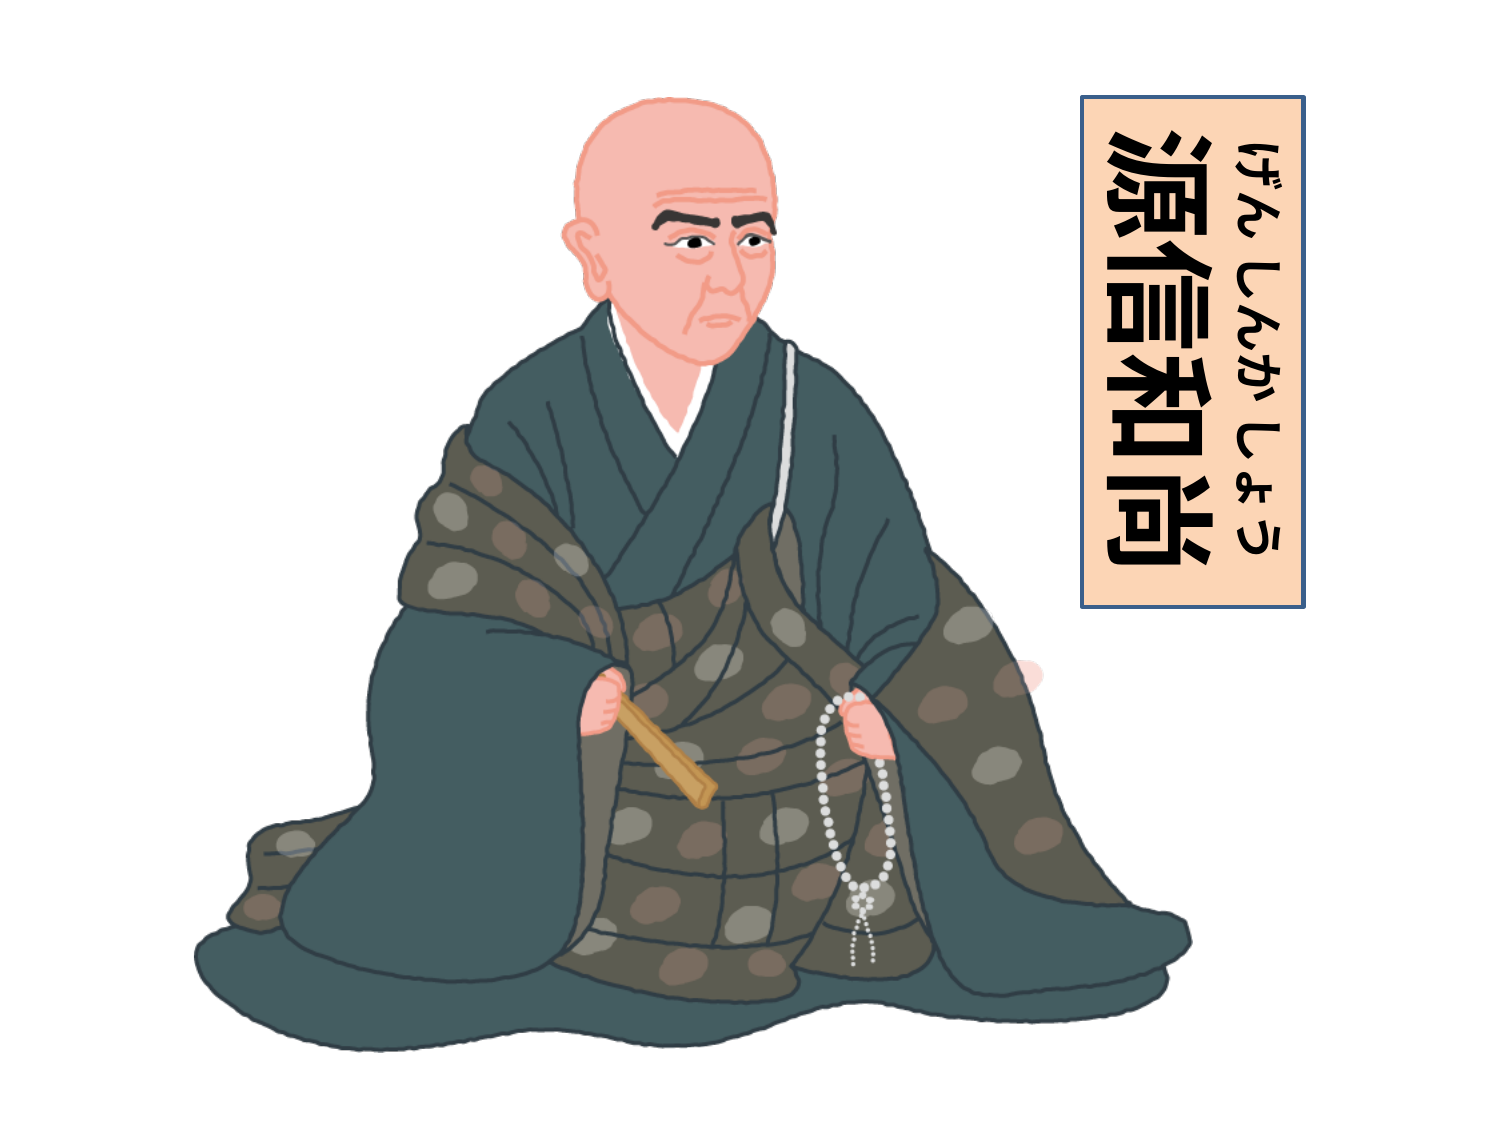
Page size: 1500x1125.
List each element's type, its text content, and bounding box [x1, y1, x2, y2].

text_box げん しんか しょう 源信和尚 [1197, 95, 1306, 609]
picture [173, 97, 1194, 1053]
